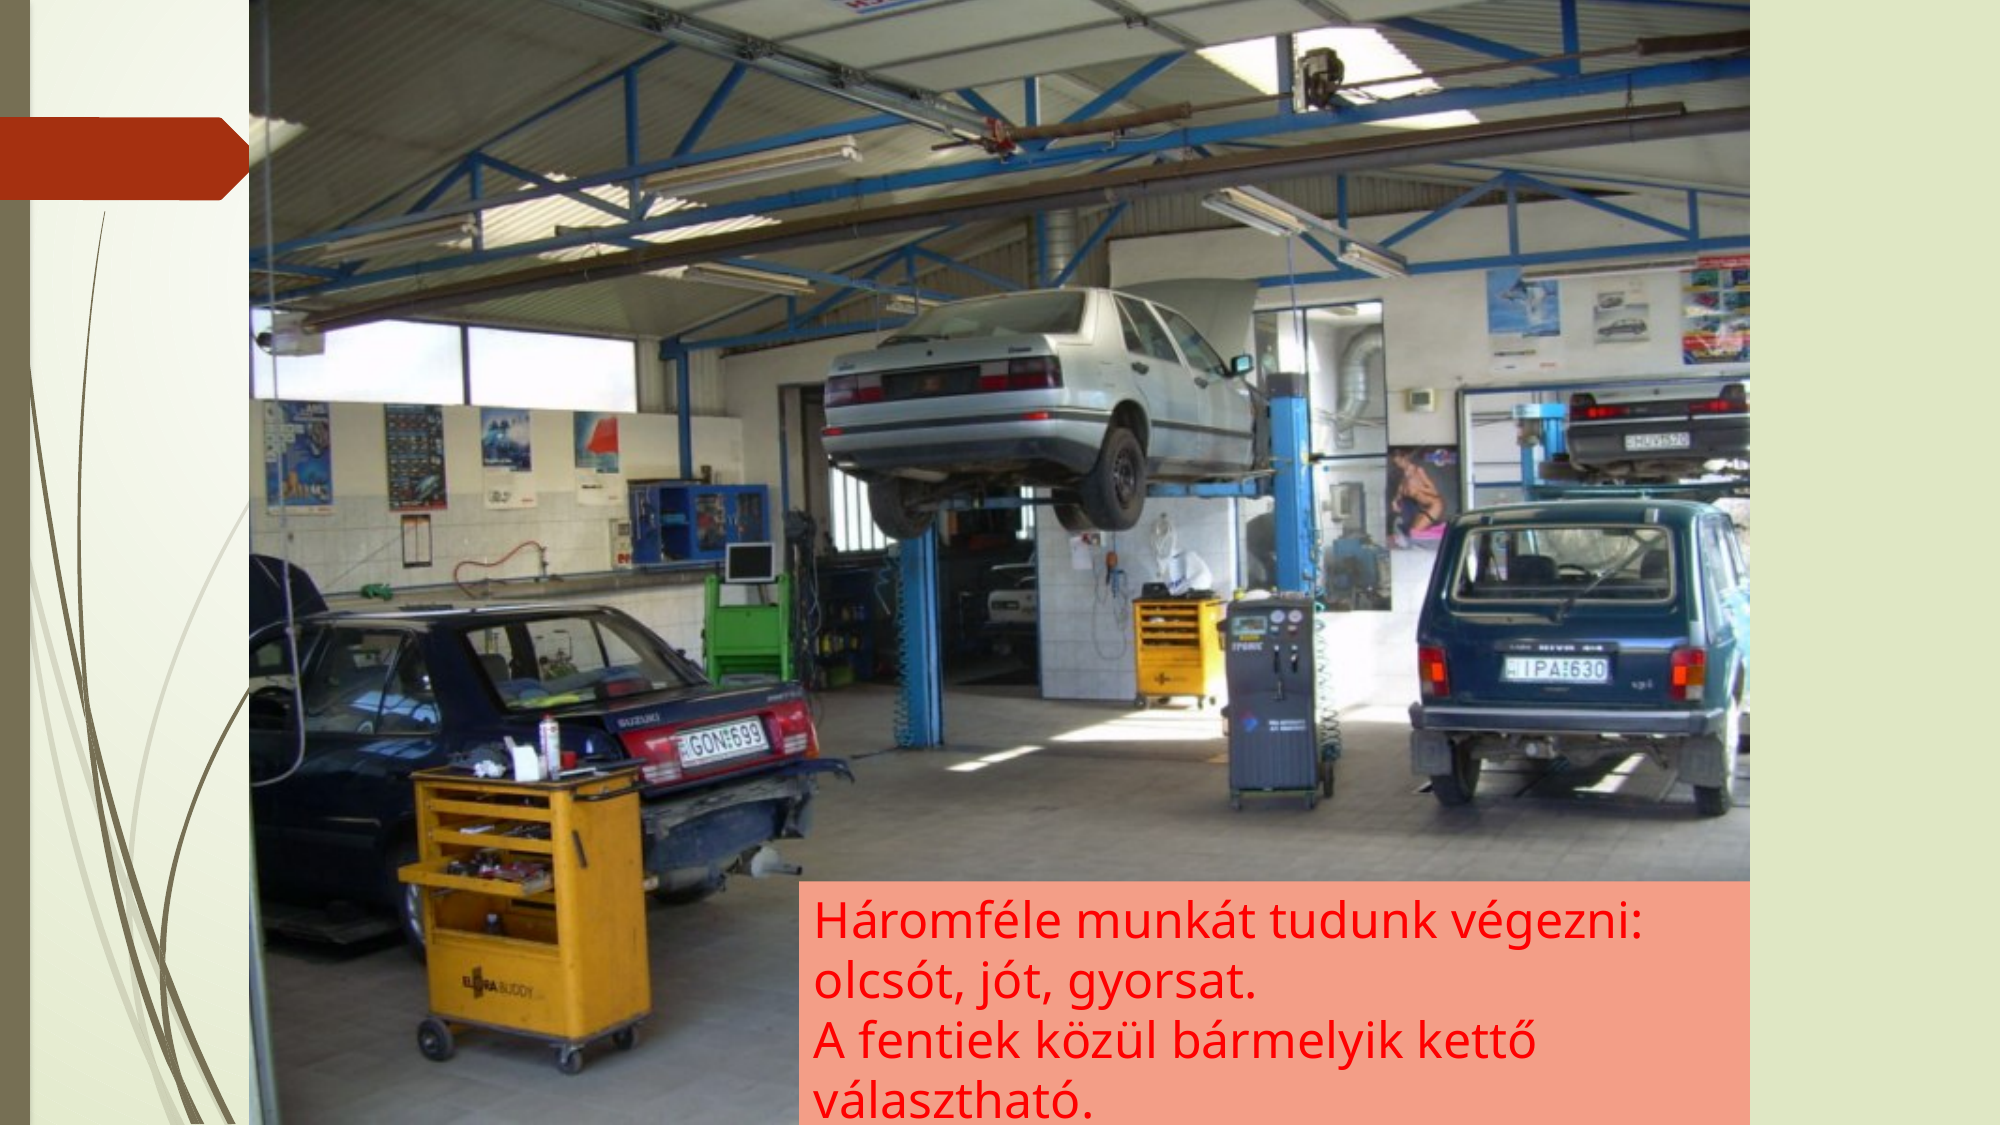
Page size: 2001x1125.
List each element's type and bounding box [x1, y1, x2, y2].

picture [249, 0, 1751, 1125]
